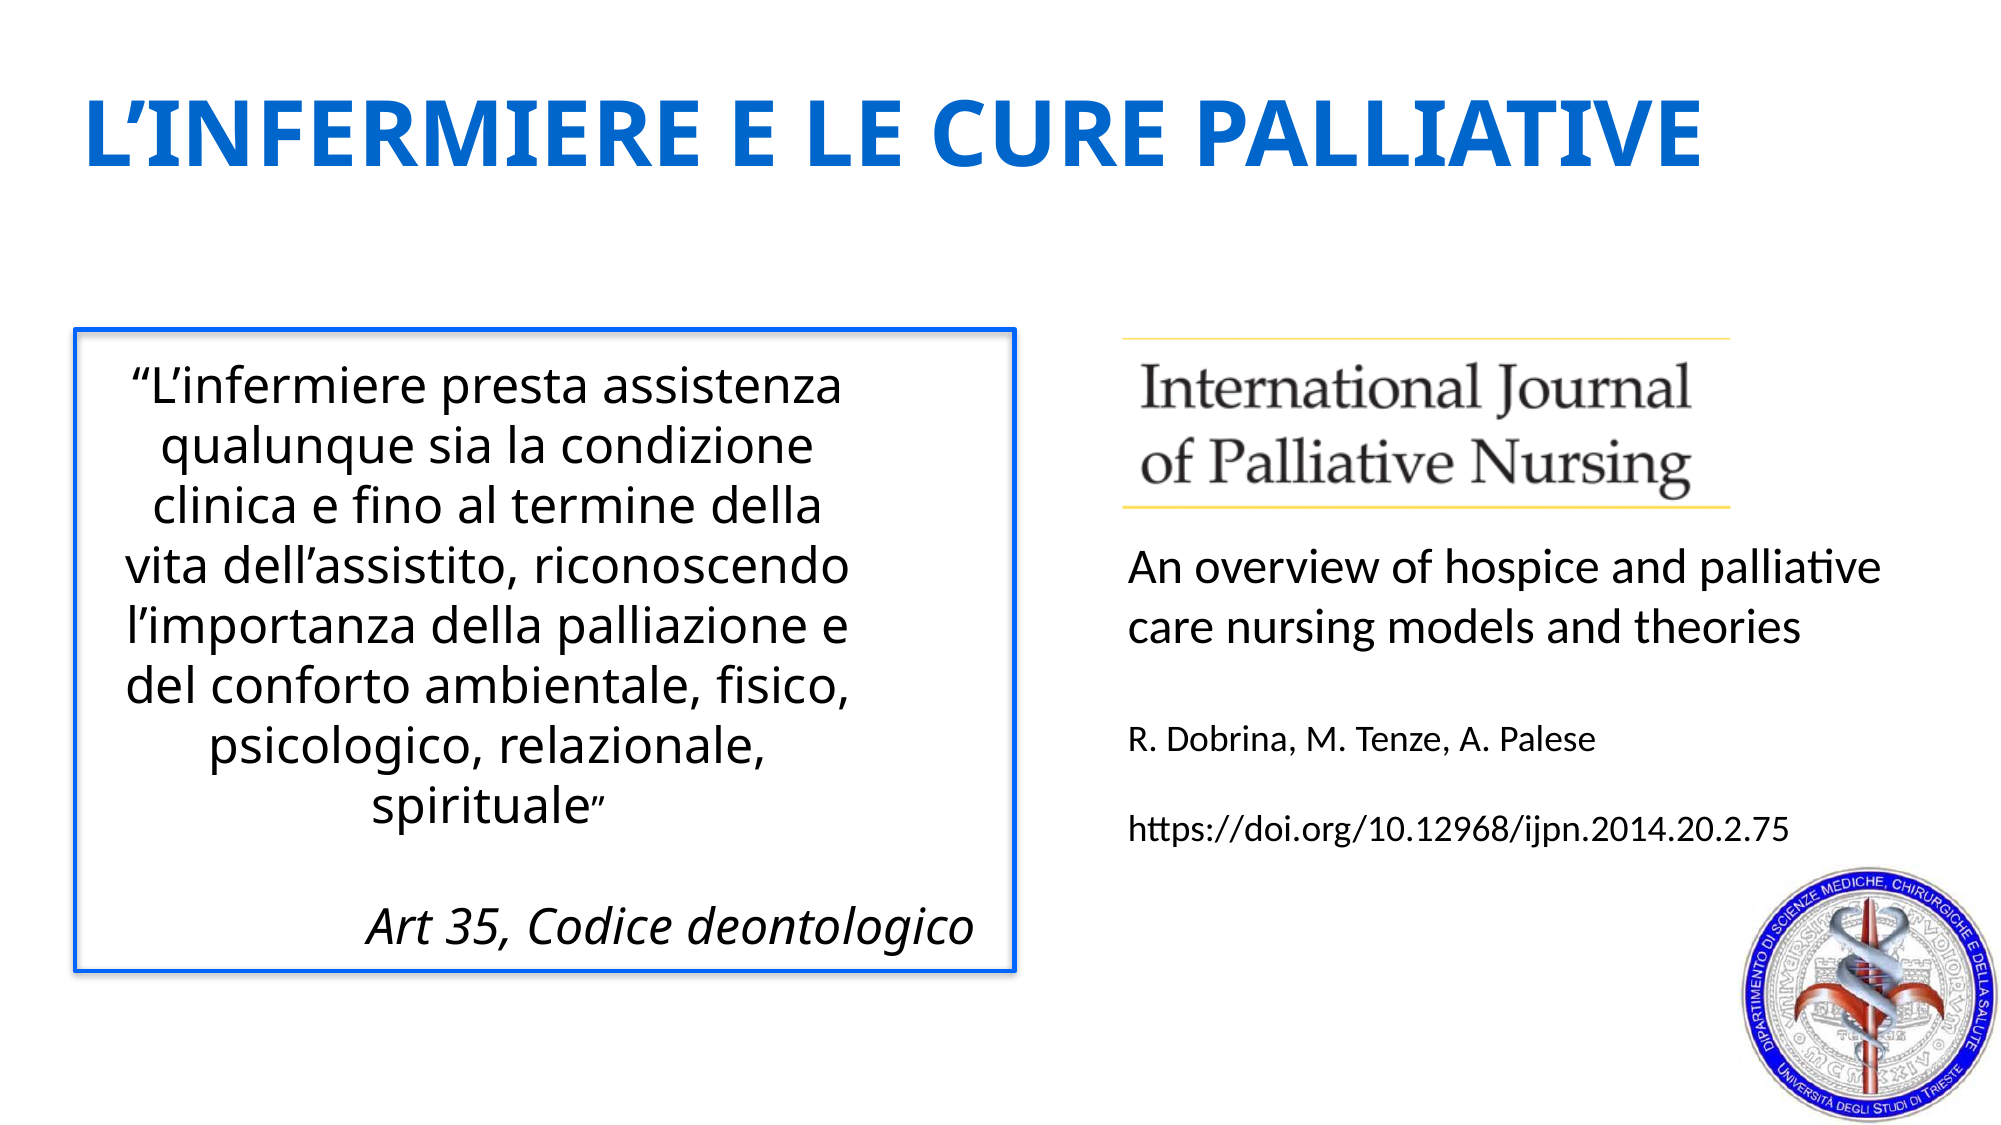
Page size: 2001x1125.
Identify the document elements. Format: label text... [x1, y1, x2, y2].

text_box [74, 329, 1016, 972]
title L’Infermiere e le Cure Palliative [32, 35, 1756, 224]
picture [1113, 324, 1739, 523]
text_box An overview of hospice and palliative care nursing models and theories R. Dobrina, M. Tenze, A. Palese https://doi.org/10.12968/ijpn.2014.20.2.75 [1113, 526, 1944, 856]
picture [1737, 864, 2000, 1125]
